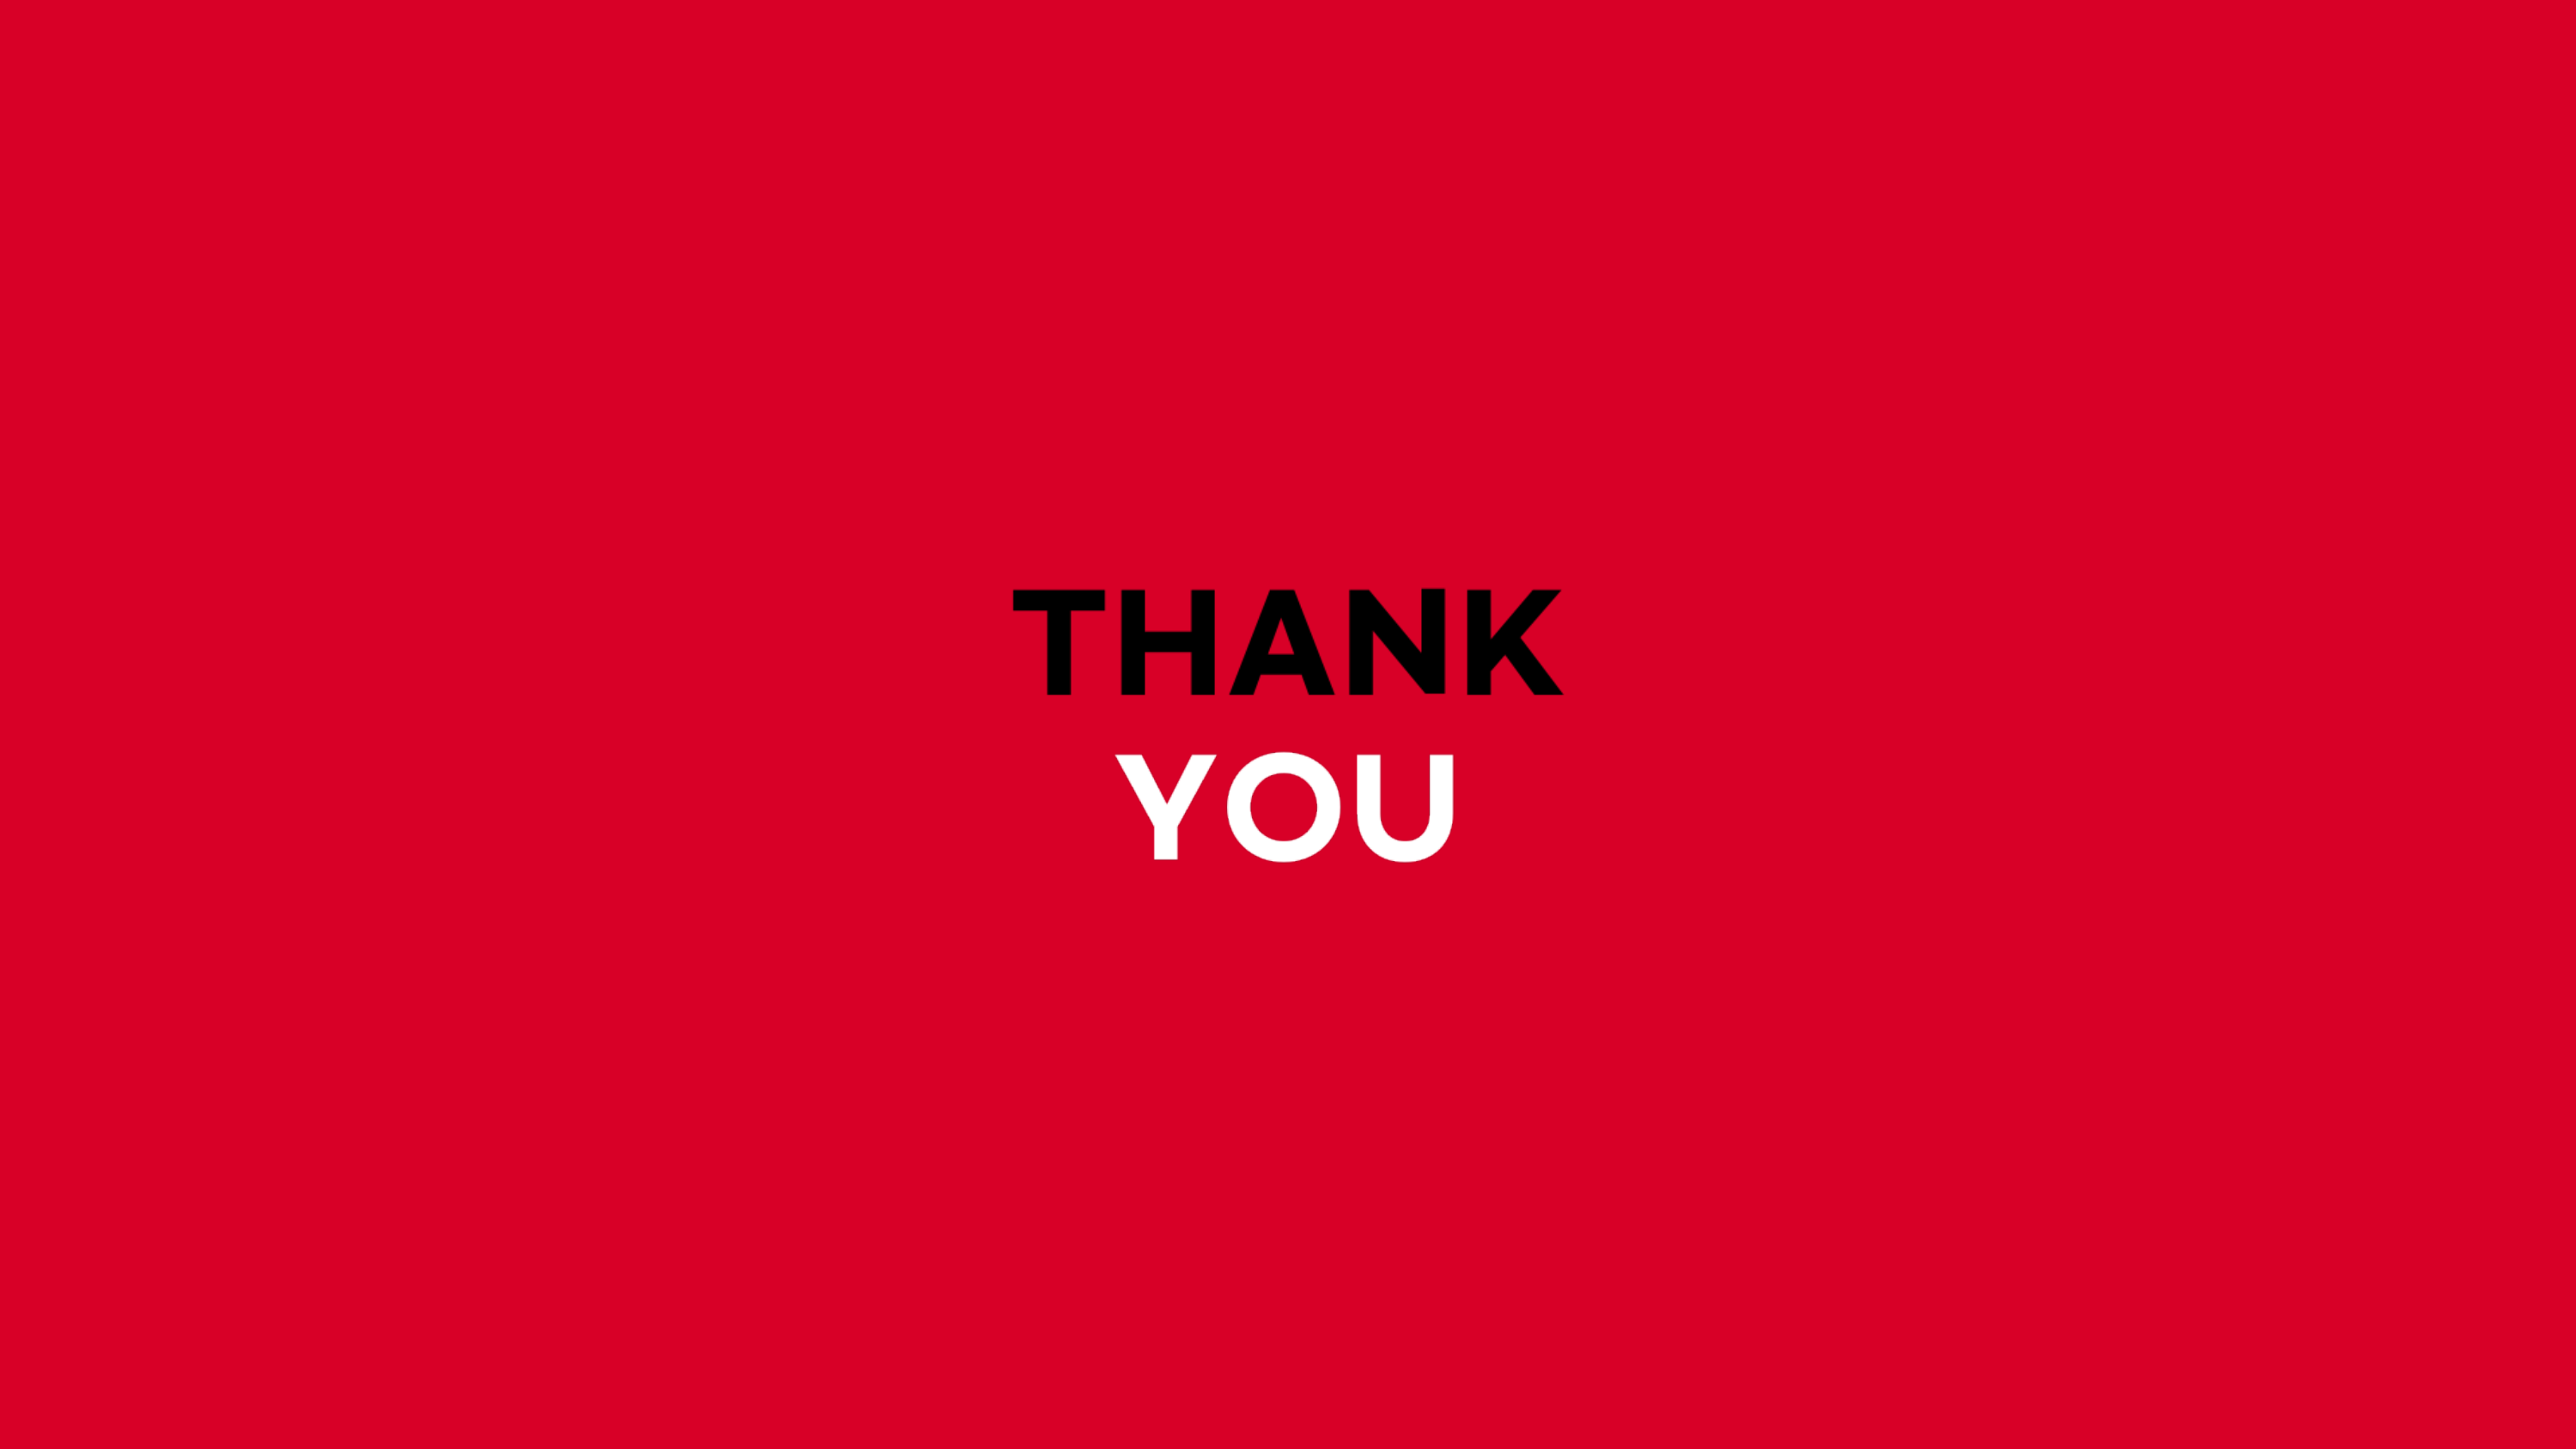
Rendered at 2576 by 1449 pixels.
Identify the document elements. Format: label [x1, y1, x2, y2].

picture [878, 547, 1627, 922]
